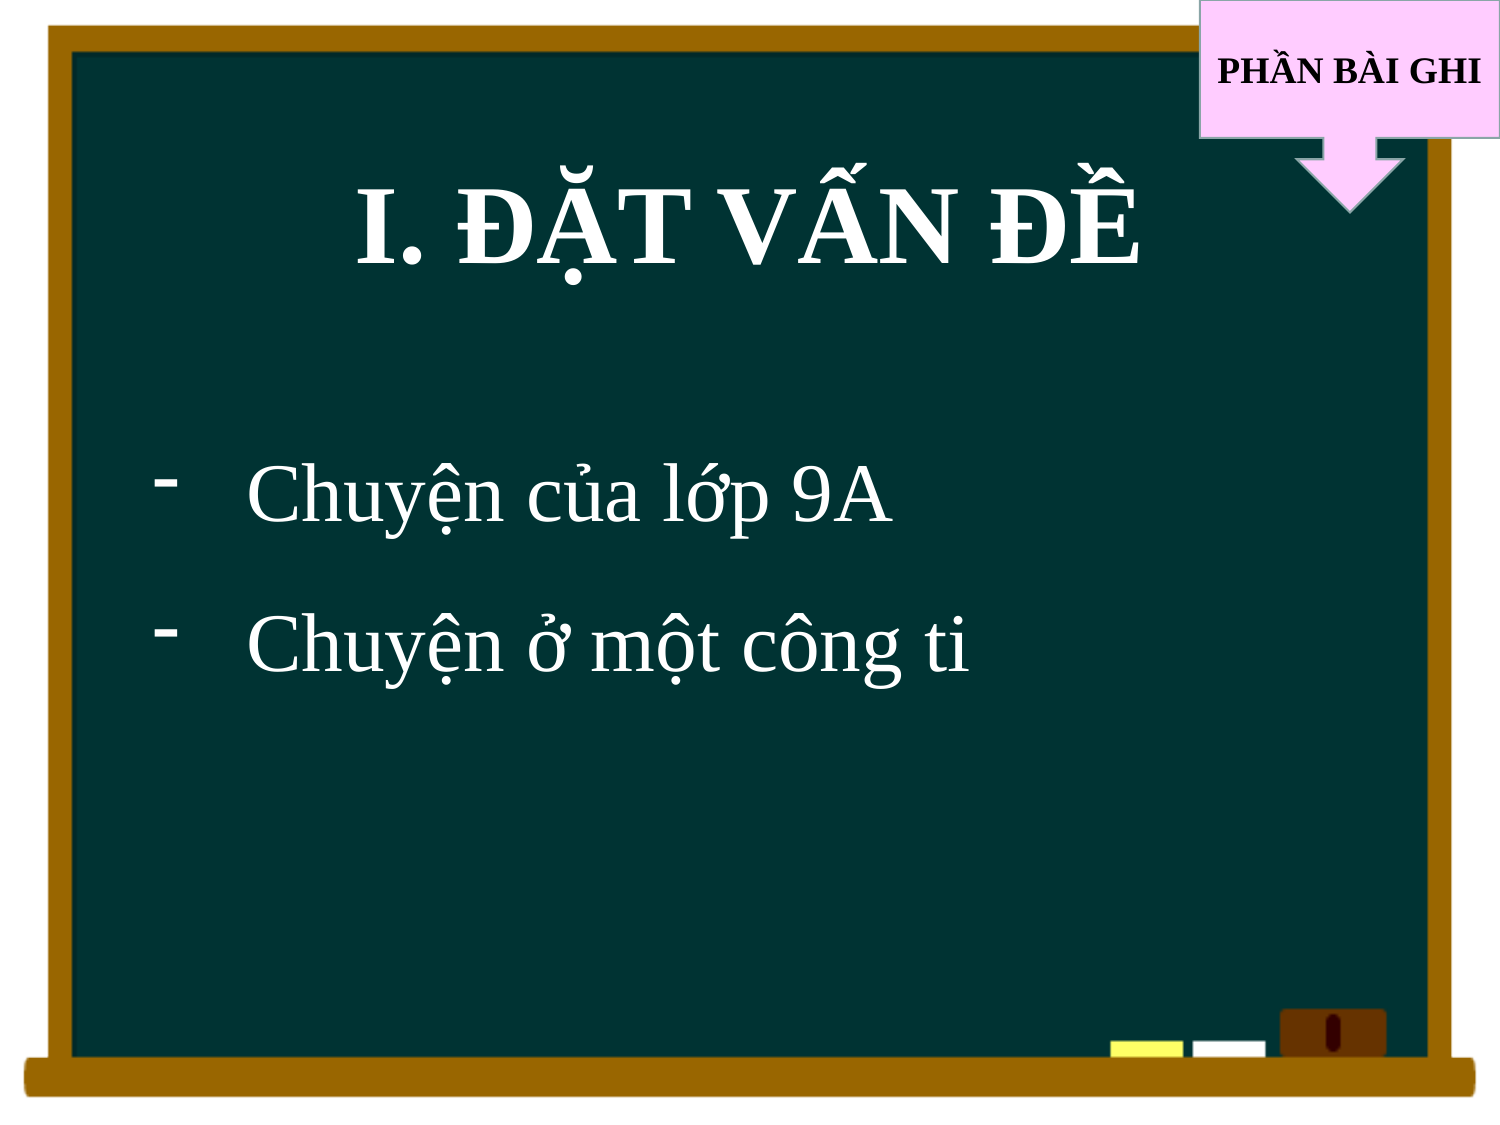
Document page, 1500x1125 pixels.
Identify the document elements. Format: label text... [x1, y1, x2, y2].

picture [0, 0, 1500, 1125]
title I. ĐẶT VẤN ĐỀ [75, 125, 1425, 313]
text_box Chuyện của lớp 9A Chuyện ở một công ti [137, 380, 1425, 741]
text_box PHẦN BÀI GHI [1198, 0, 1500, 214]
